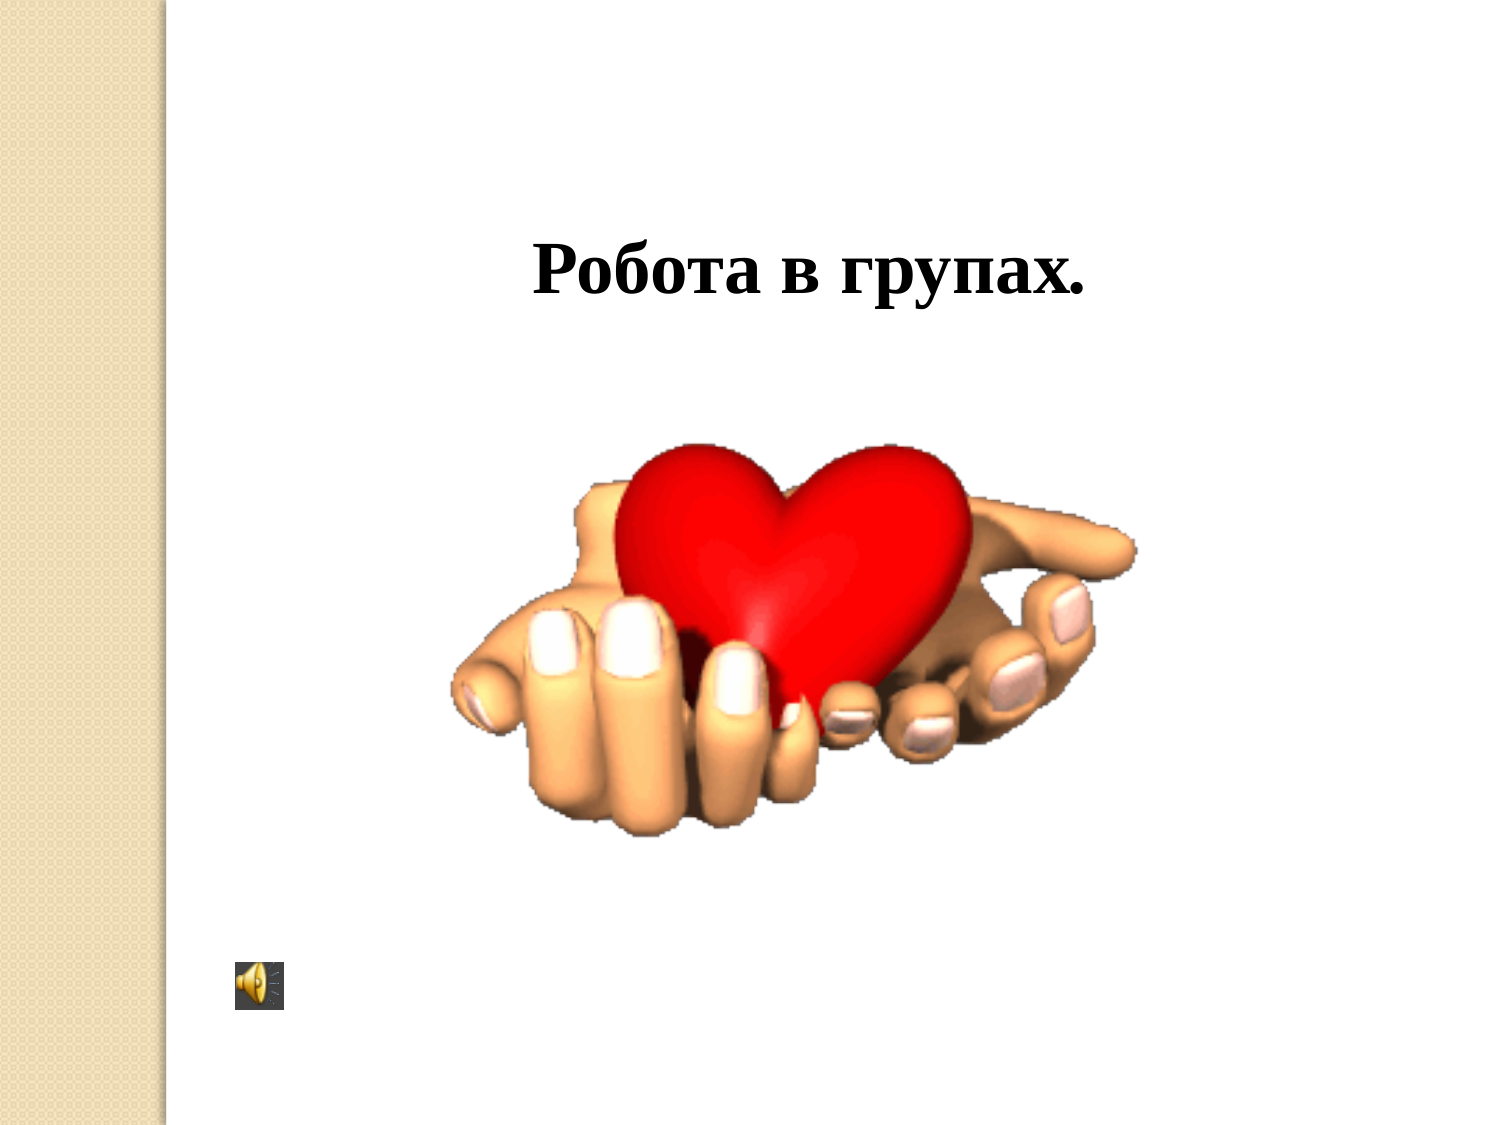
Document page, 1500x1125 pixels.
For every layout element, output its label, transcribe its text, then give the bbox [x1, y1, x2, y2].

picture [234, 960, 285, 1012]
text_box Робота в групах. [503, 210, 1137, 316]
picture [327, 363, 1346, 1091]
